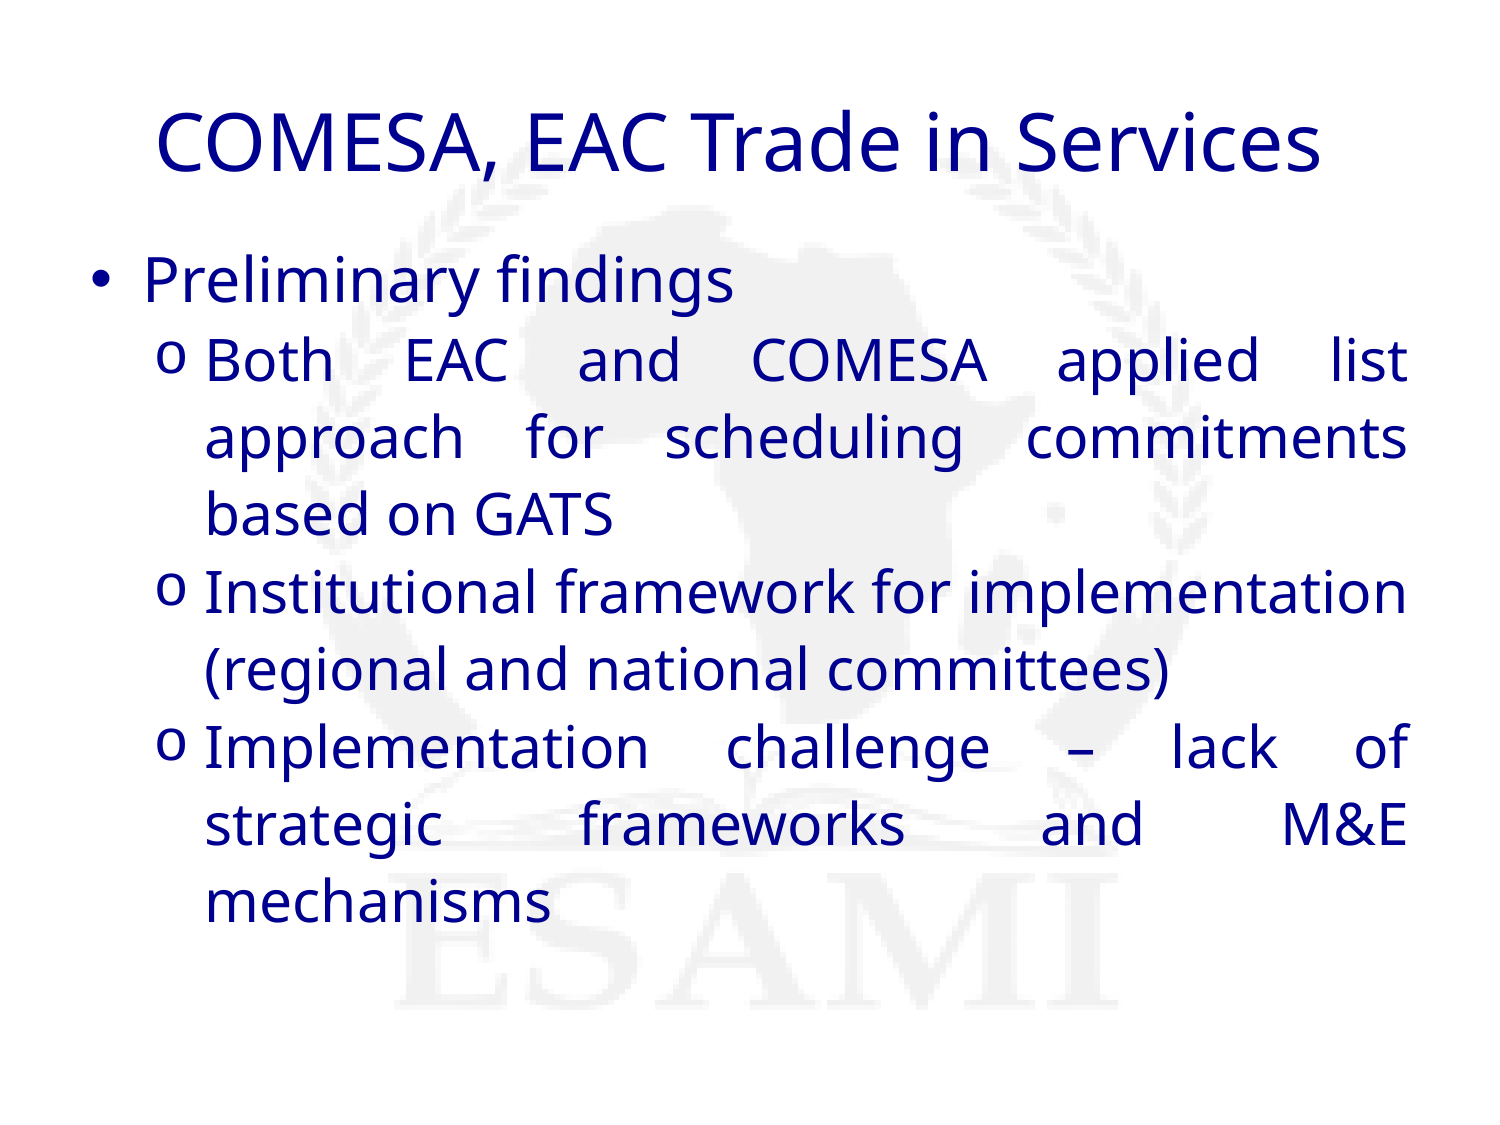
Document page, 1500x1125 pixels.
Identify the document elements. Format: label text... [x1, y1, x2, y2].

list Preliminary findings Both EAC and COMESA applied list approach for scheduling commitments based on GATS Institutional framework for implementation (regional and national committees) Implementation challenge – lack of strategic frameworks and M&E mechanisms [75, 233, 1425, 1005]
title COMESA, EAC Trade in Services [75, 45, 1425, 233]
